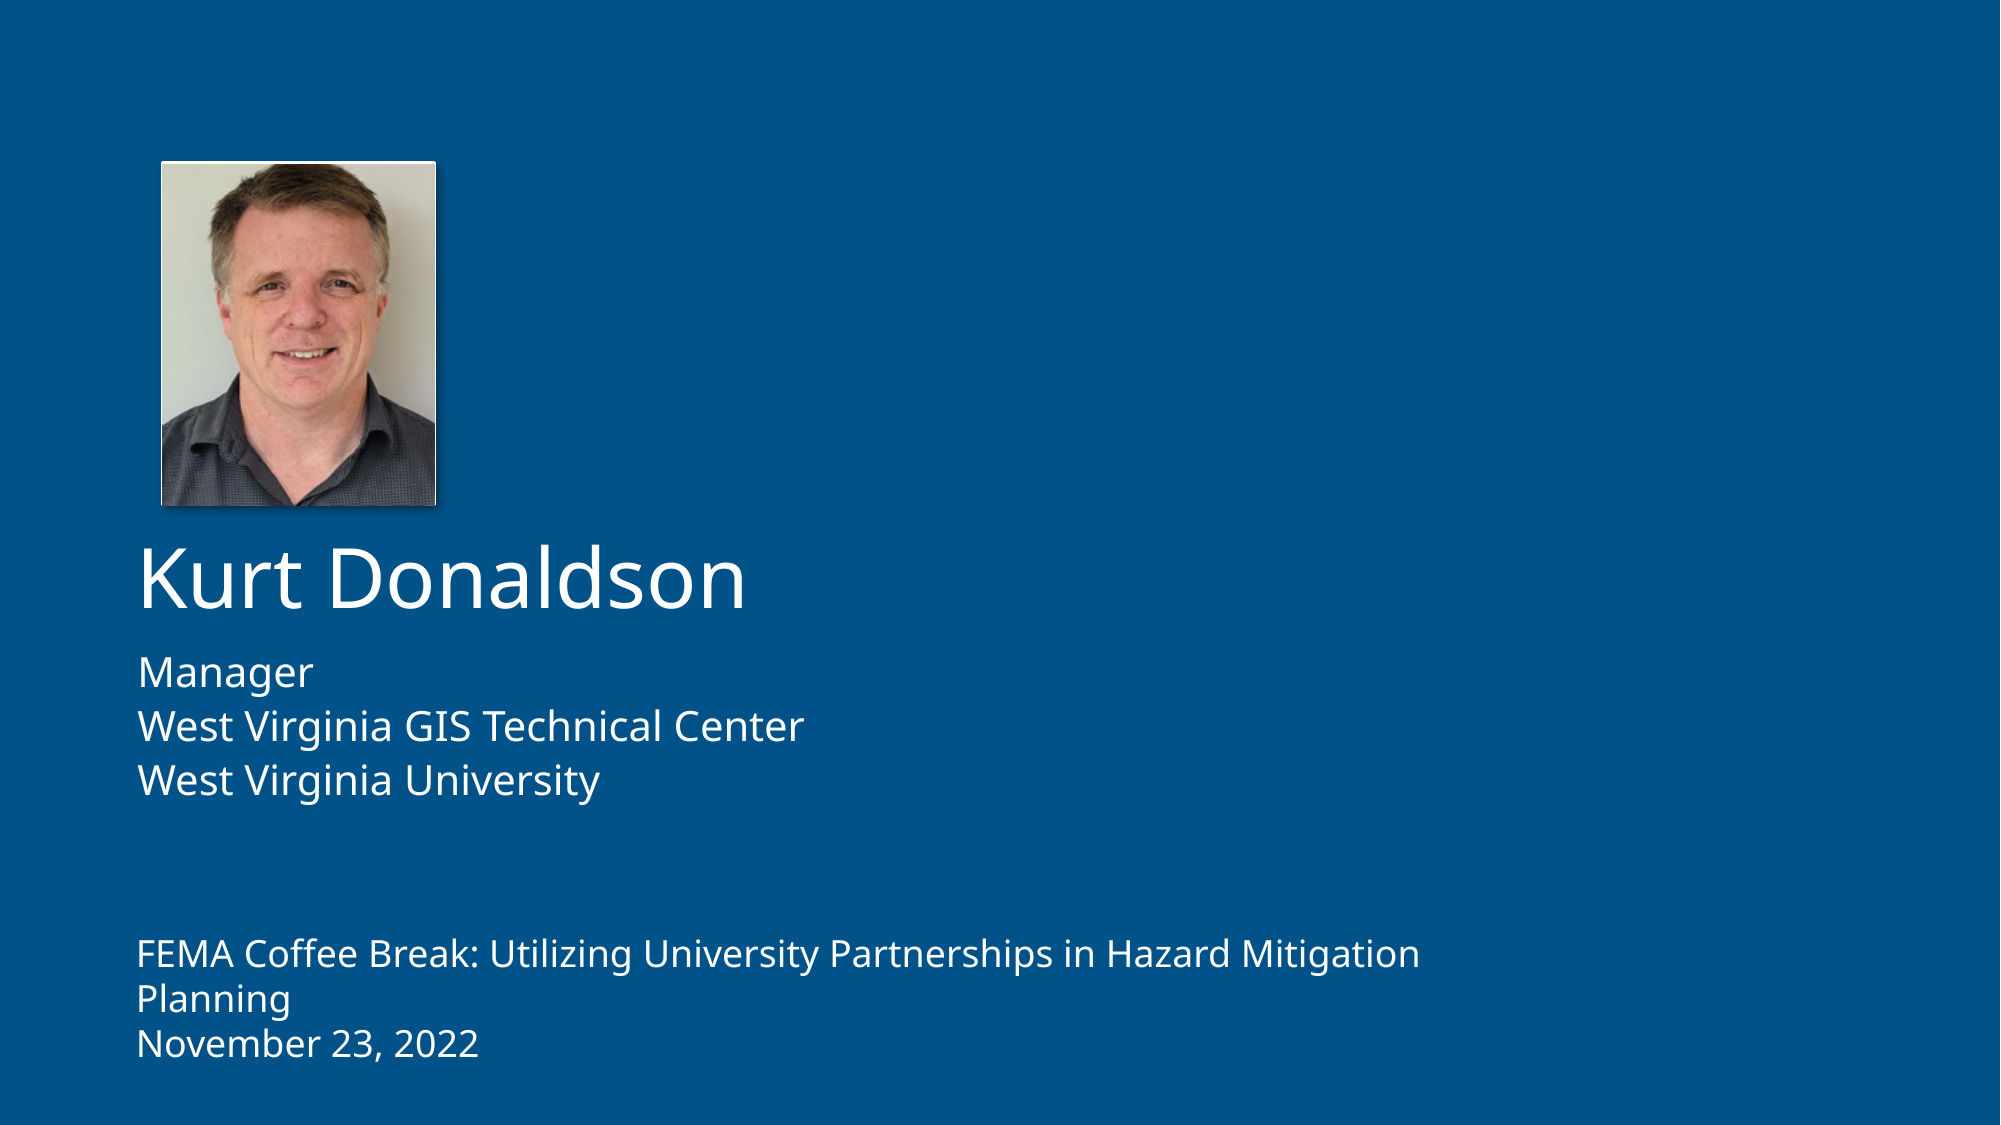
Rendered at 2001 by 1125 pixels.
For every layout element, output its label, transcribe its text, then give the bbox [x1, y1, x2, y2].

title Kurt Donaldson [121, 513, 1879, 636]
text_box FEMA Coffee Break: Utilizing University Partnerships in Hazard Mitigation Planning November 23, 2022 [121, 923, 1474, 1073]
list Manager West Virginia GIS Technical Center West Virginia University [122, 633, 1879, 824]
picture [162, 164, 435, 506]
